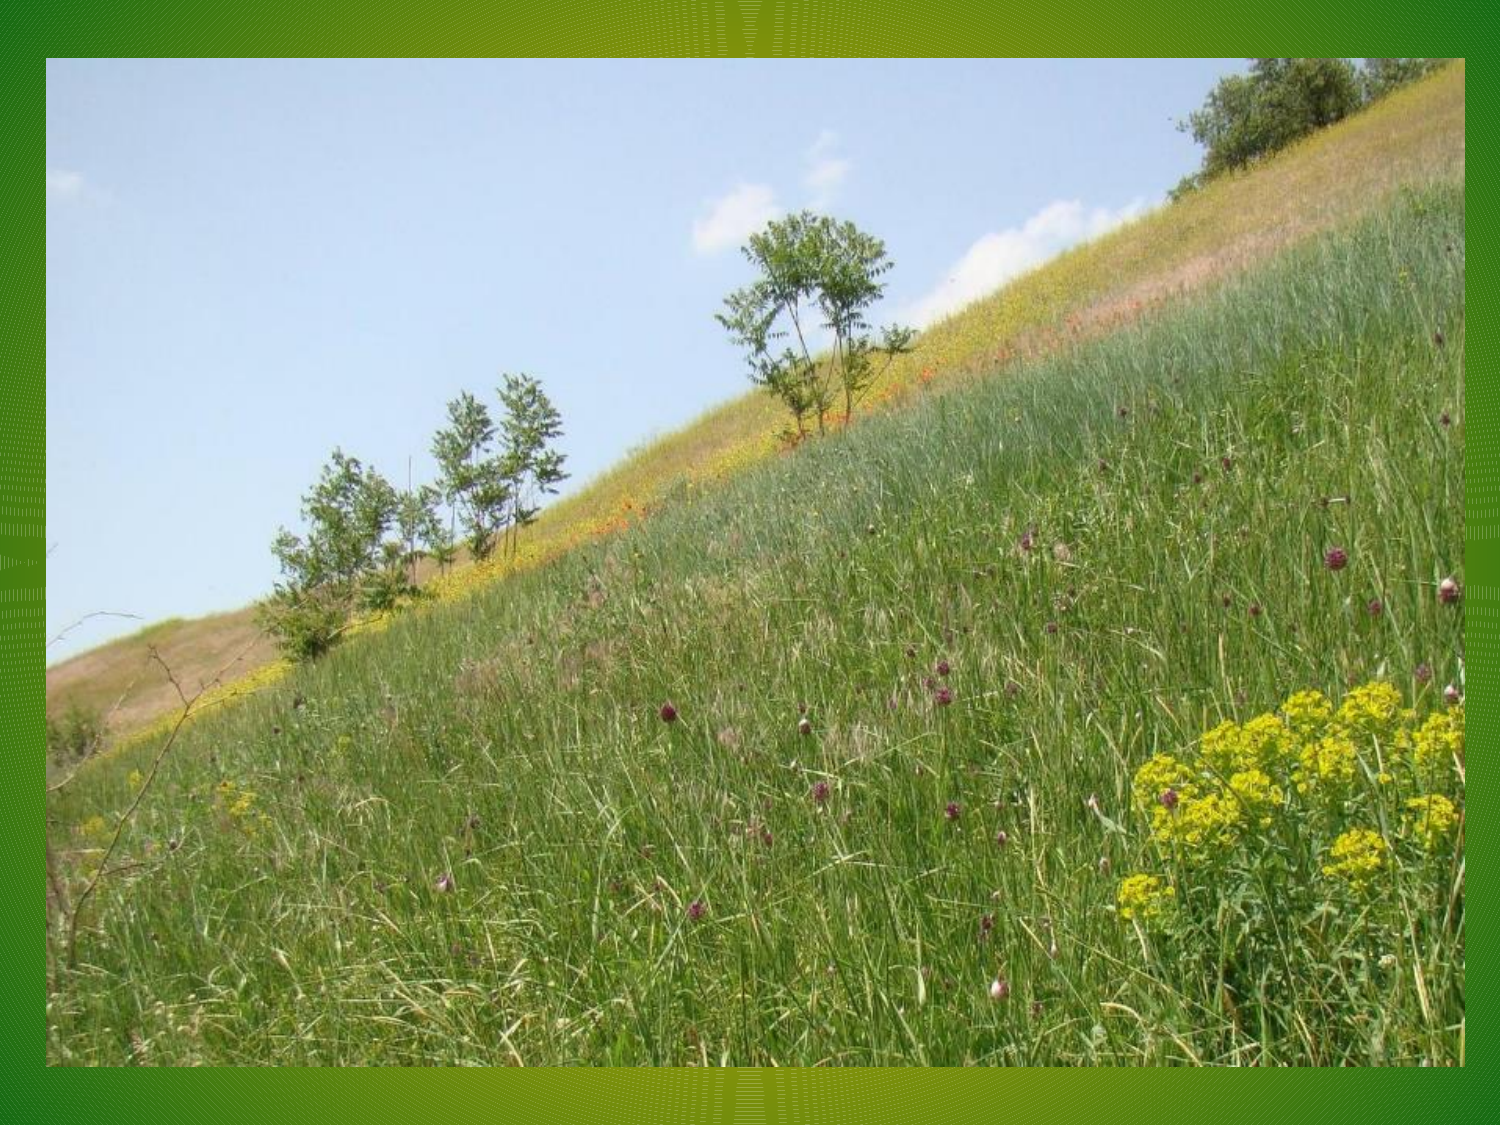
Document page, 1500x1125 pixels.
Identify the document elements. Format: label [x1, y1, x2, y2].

picture [46, 58, 1466, 1067]
